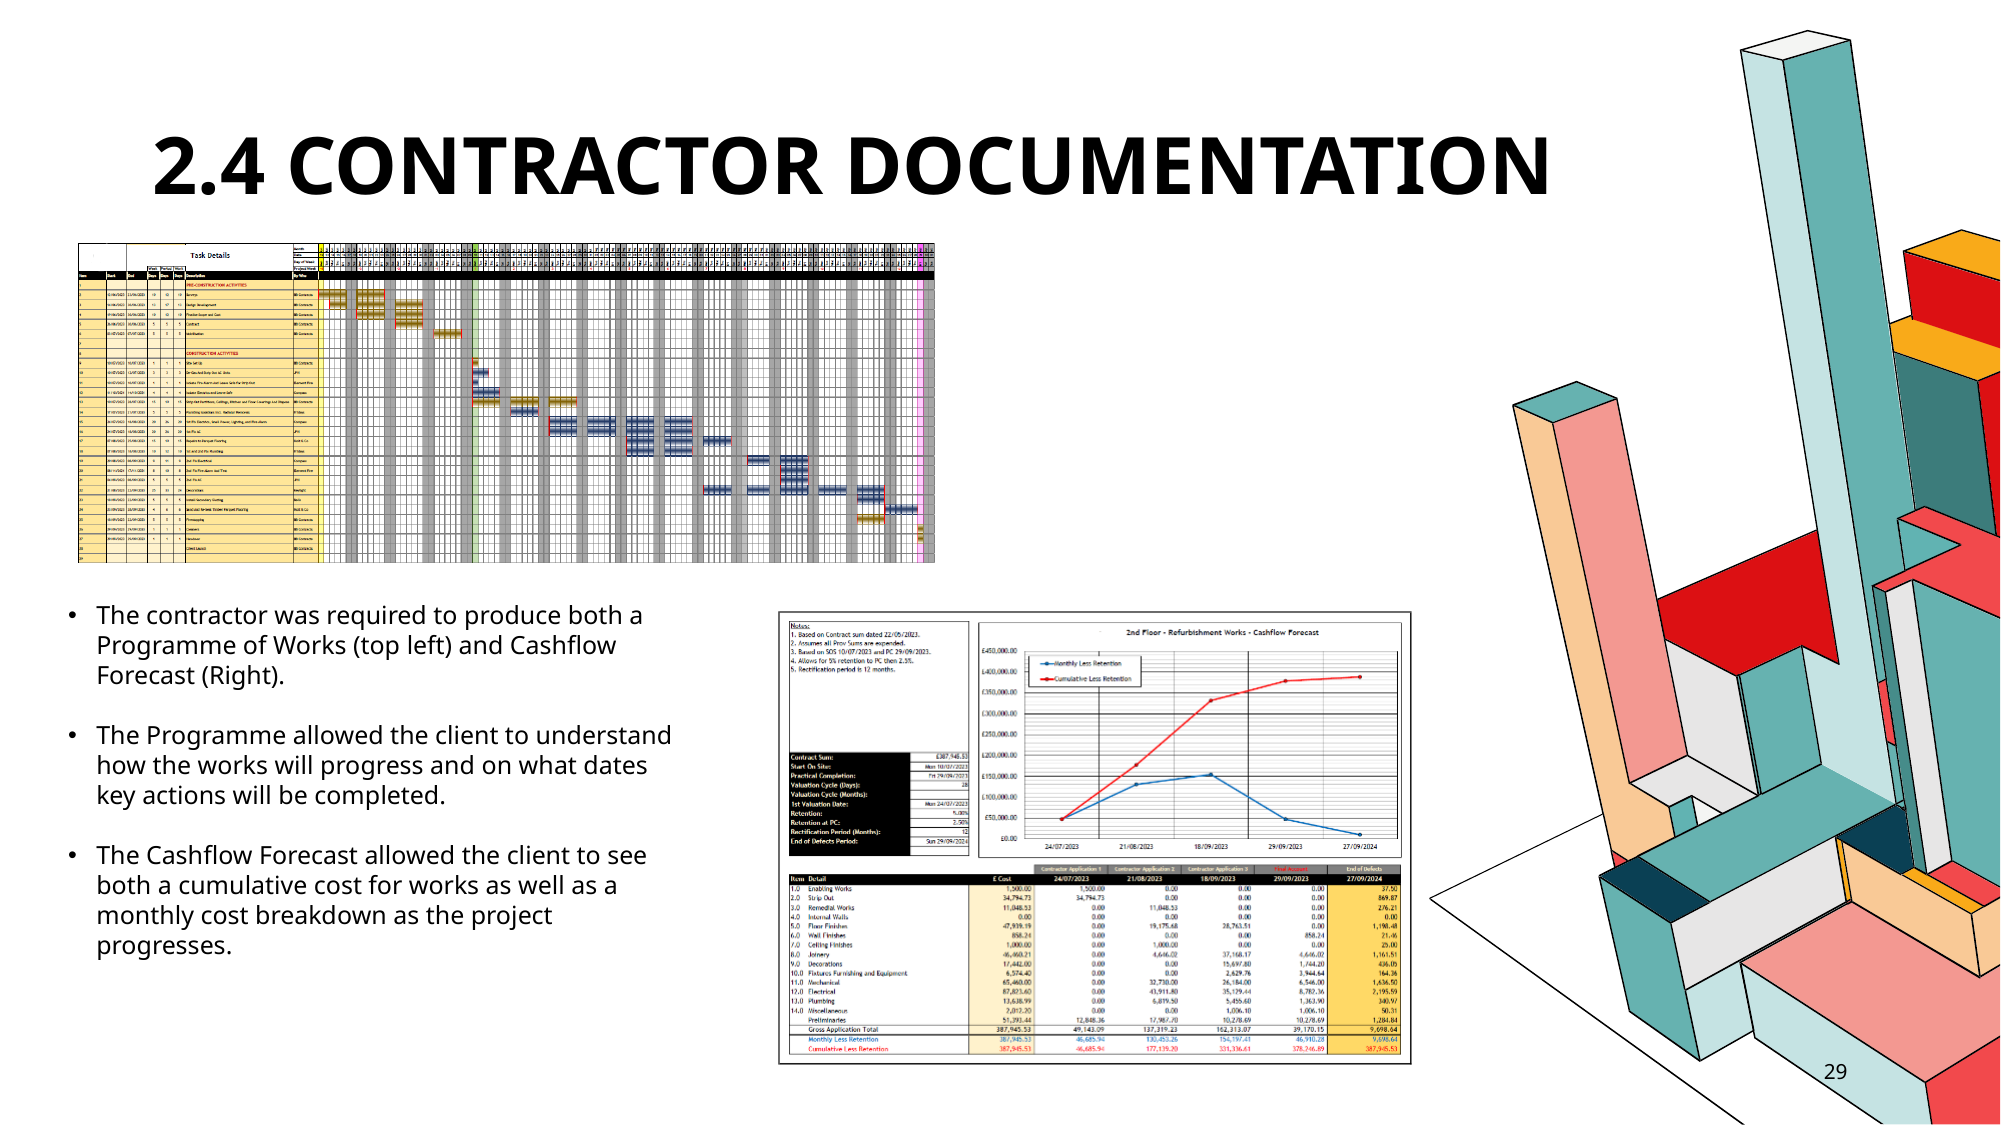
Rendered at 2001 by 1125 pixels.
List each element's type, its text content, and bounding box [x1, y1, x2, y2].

text_box The contractor was required to produce both a Programme of Works (top left) and Cashflow Forecast (Right). The Programme allowed the client to understand how the works will progress and on what dates key actions will be completed. The Cashflow Forecast allowed the client to see both a cumulative cost for works as well as a monthly cost breakdown as the project progresses. [53, 592, 703, 967]
picture [73, 243, 939, 563]
slide_number 29 [1412, 1042, 1863, 1103]
title 2.4 Contractor Documentation [137, 59, 1863, 278]
picture [776, 609, 1413, 1066]
